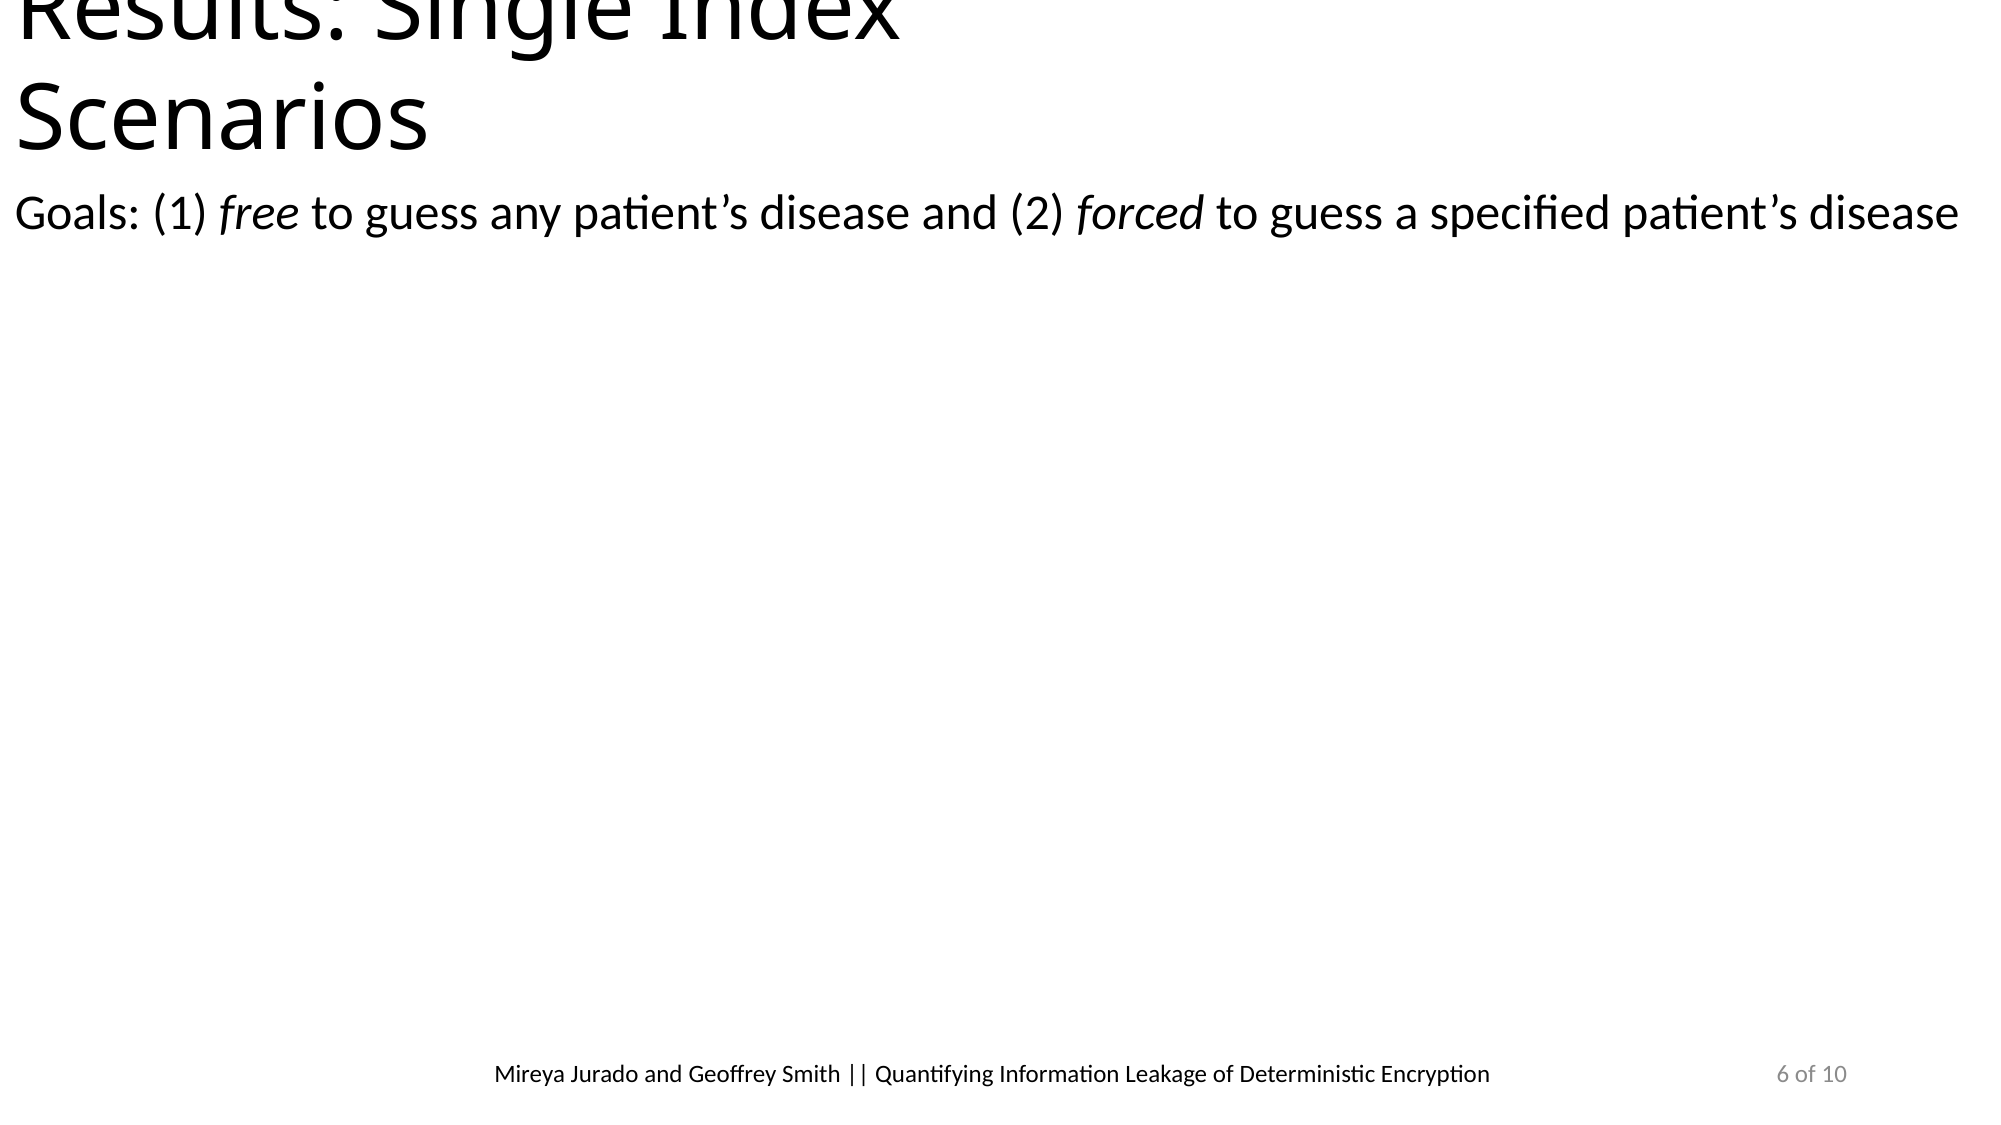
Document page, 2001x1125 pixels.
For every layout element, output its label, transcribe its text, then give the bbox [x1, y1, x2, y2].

slide_number 6 of 10 [1412, 1042, 1863, 1103]
text_box Goals: (1) free to guess any patient’s disease and (2) forced to guess a specified patient’s disease [0, 172, 1980, 247]
text_box Results: Single Index Scenarios [0, 0, 1193, 116]
